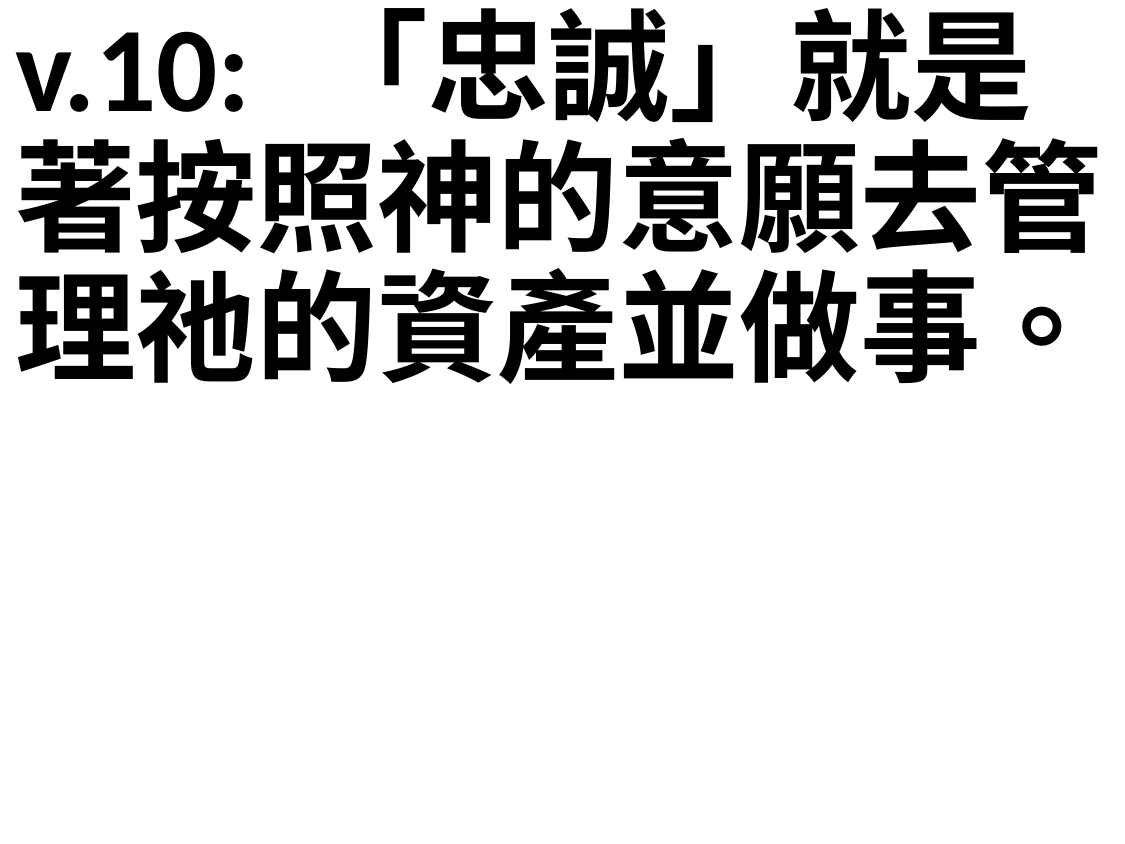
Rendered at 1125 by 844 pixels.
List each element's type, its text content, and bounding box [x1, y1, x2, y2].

list v.10: 「忠誠」就是著按照神的意願去管理祂的資產並做事。 [0, 0, 1125, 704]
